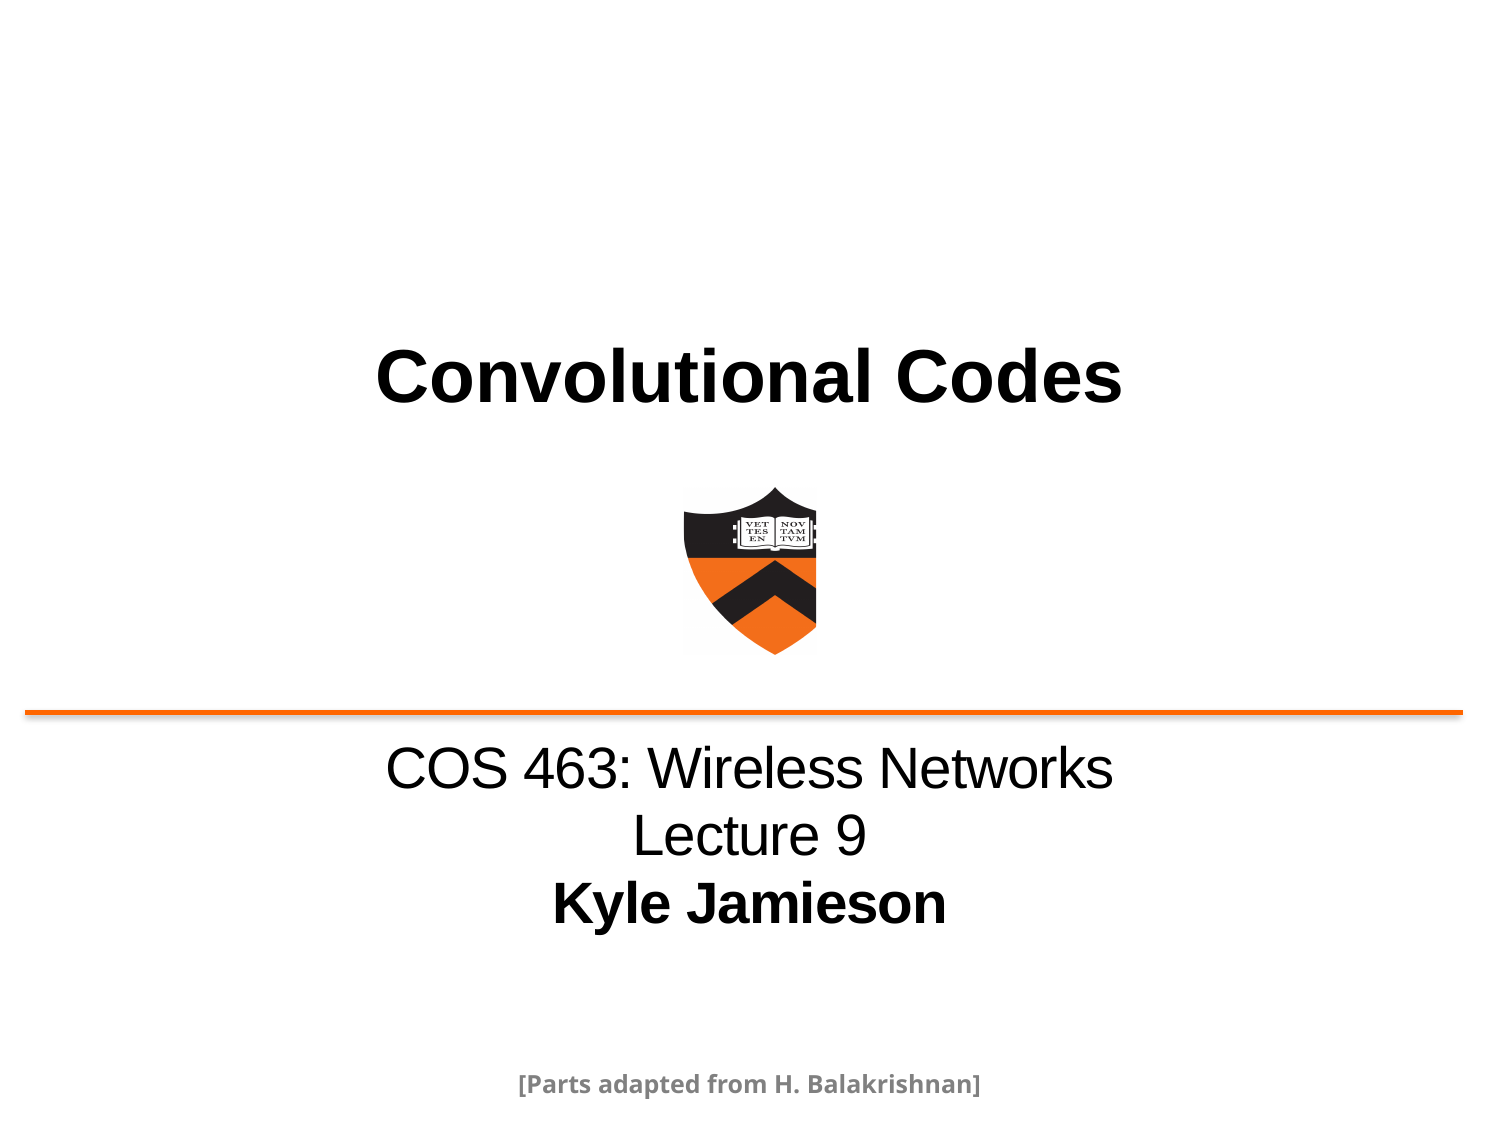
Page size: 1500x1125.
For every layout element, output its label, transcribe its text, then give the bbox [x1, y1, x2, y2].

text_box [Parts adapted from H. Balakrishnan] [503, 1061, 997, 1106]
title Convolutional Codes [62, 112, 1438, 425]
picture [683, 487, 817, 655]
subtitle COS 463: Wireless Networks Lecture 9 Kyle Jamieson [224, 737, 1276, 1026]
